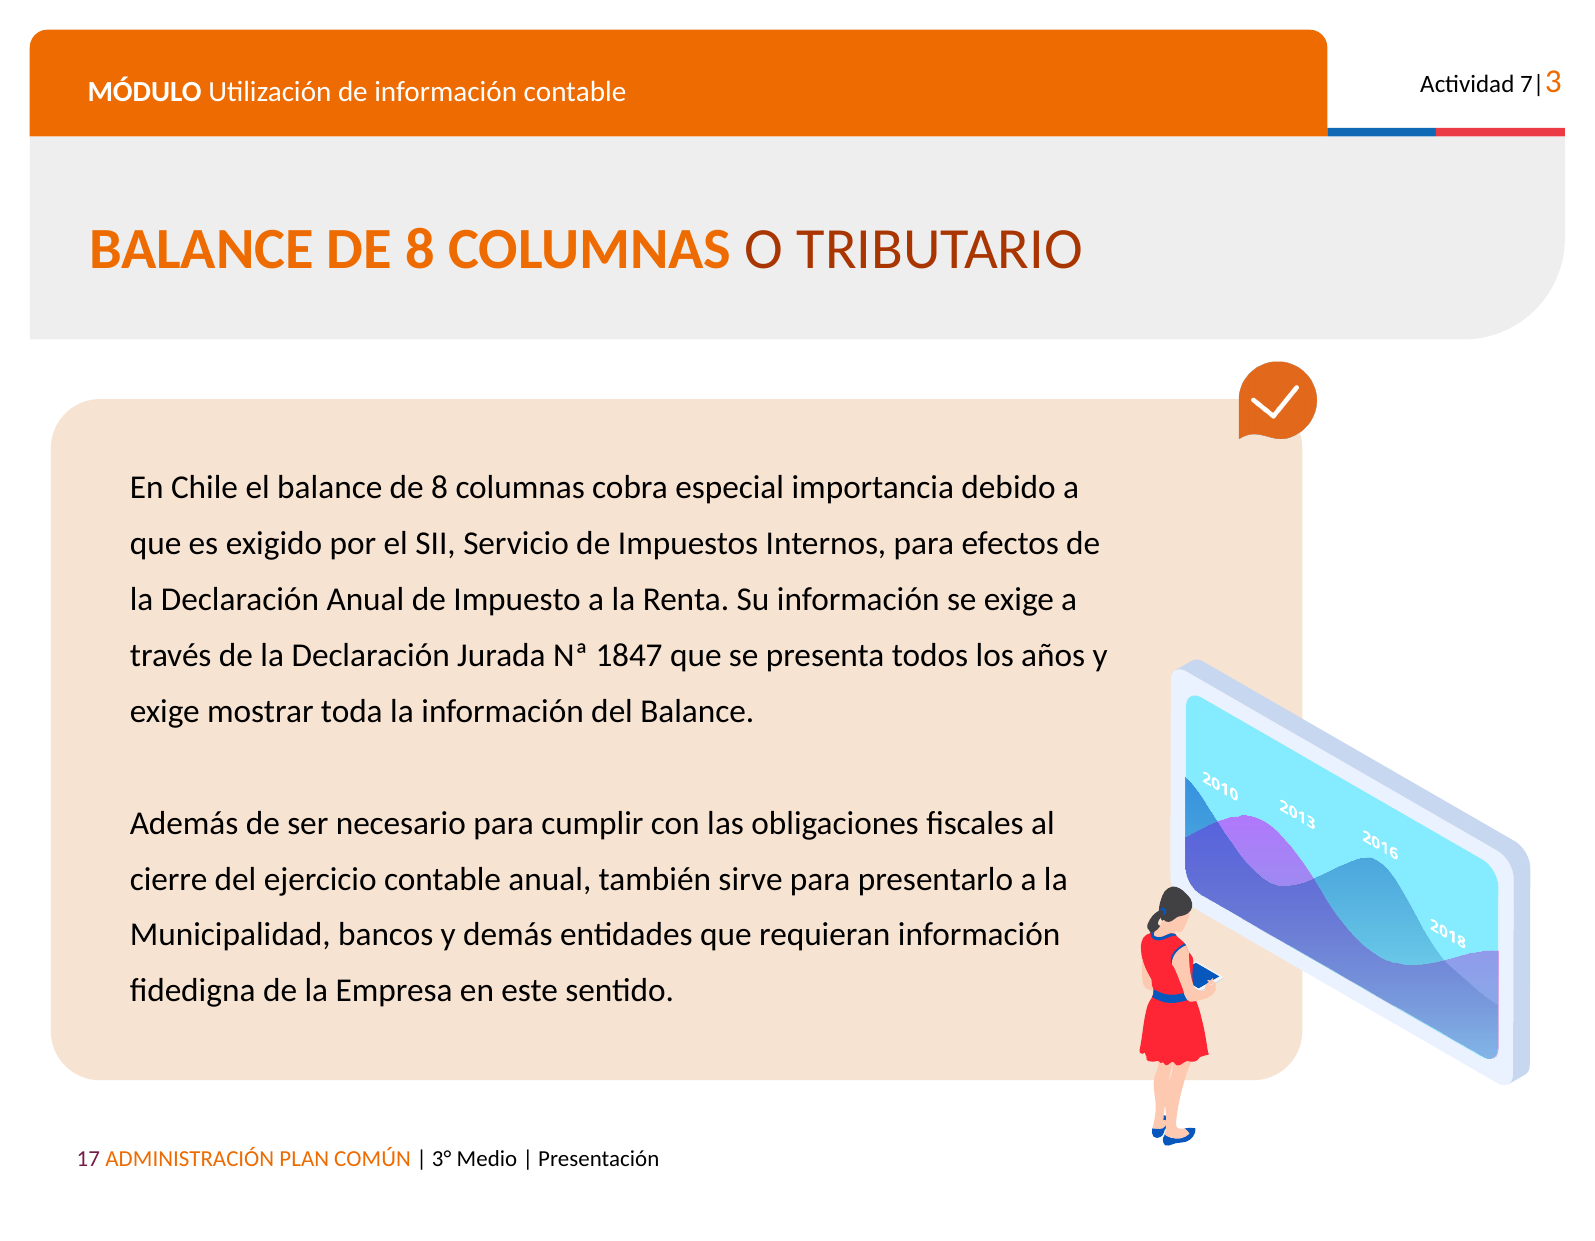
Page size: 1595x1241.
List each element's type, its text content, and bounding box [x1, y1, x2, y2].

text_box BALANCE DE 8 COLUMNAS O TRIBUTARIO [74, 226, 1543, 279]
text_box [1139, 886, 1225, 1147]
text_box [50, 399, 1303, 1081]
picture [1234, 360, 1318, 439]
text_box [1170, 658, 1531, 1089]
text_box En Chile el balance de 8 columnas cobra especial importancia debido a que es exigido por el SII, Servicio de Impuestos Internos, para efectos de la Declaración Anual de Impuesto a la Renta. Su información se exige a través de la Declaración Jurada Nª 1847 que se presenta todos los años y exige mostrar toda la información del Balance. Además de ser necesario para cumplir con las obligaciones fiscales al cierre del ejercicio contable anual, también sirve para presentarlo a la Municipalidad, bancos y demás entidades que requieran información fidedigna de la Empresa en este sentido. [114, 442, 1147, 1016]
